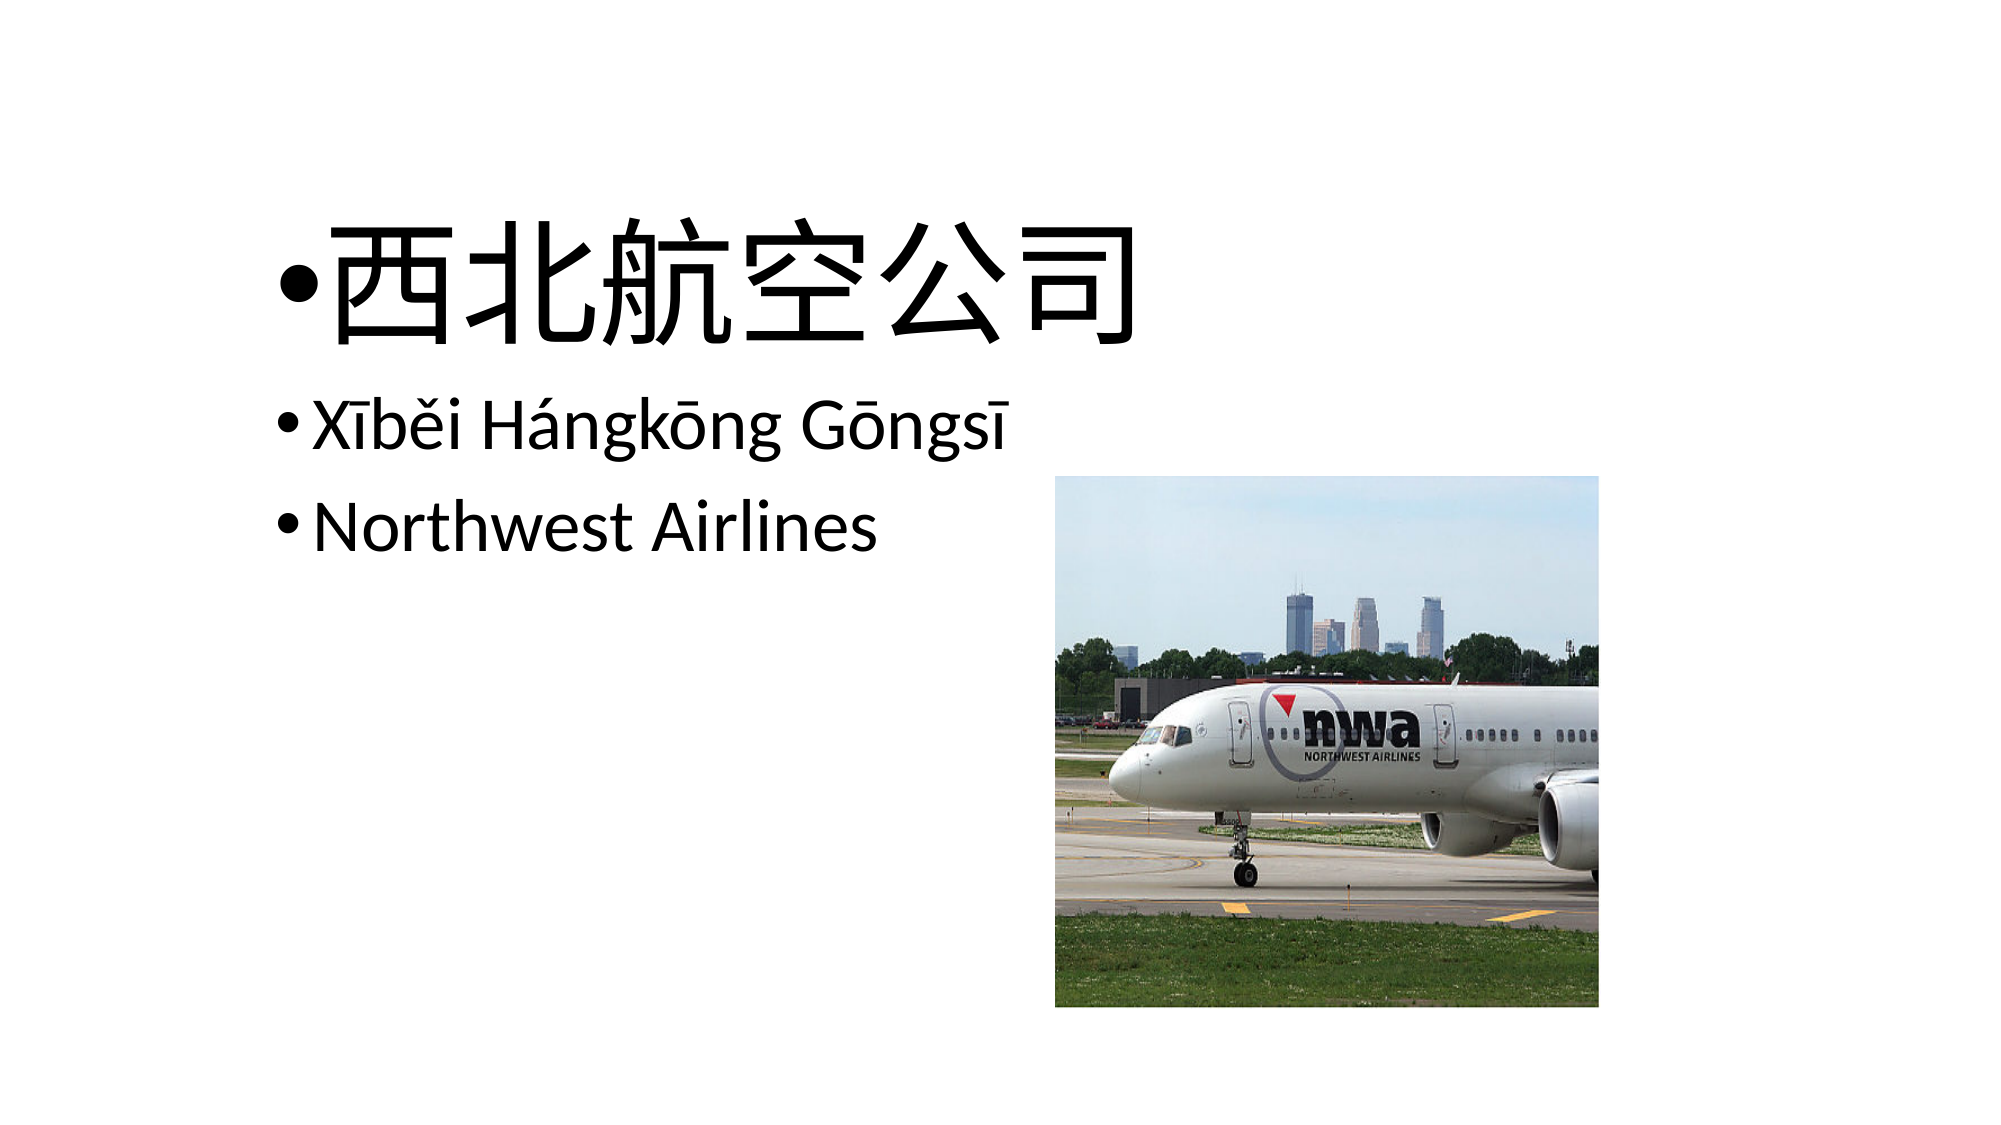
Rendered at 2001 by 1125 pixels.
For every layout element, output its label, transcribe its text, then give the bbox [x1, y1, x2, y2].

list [1055, 476, 1601, 1009]
list 西北航空公司 Xīběi Hángkōng Gōngsī Northwest Airlines [260, 208, 1200, 673]
